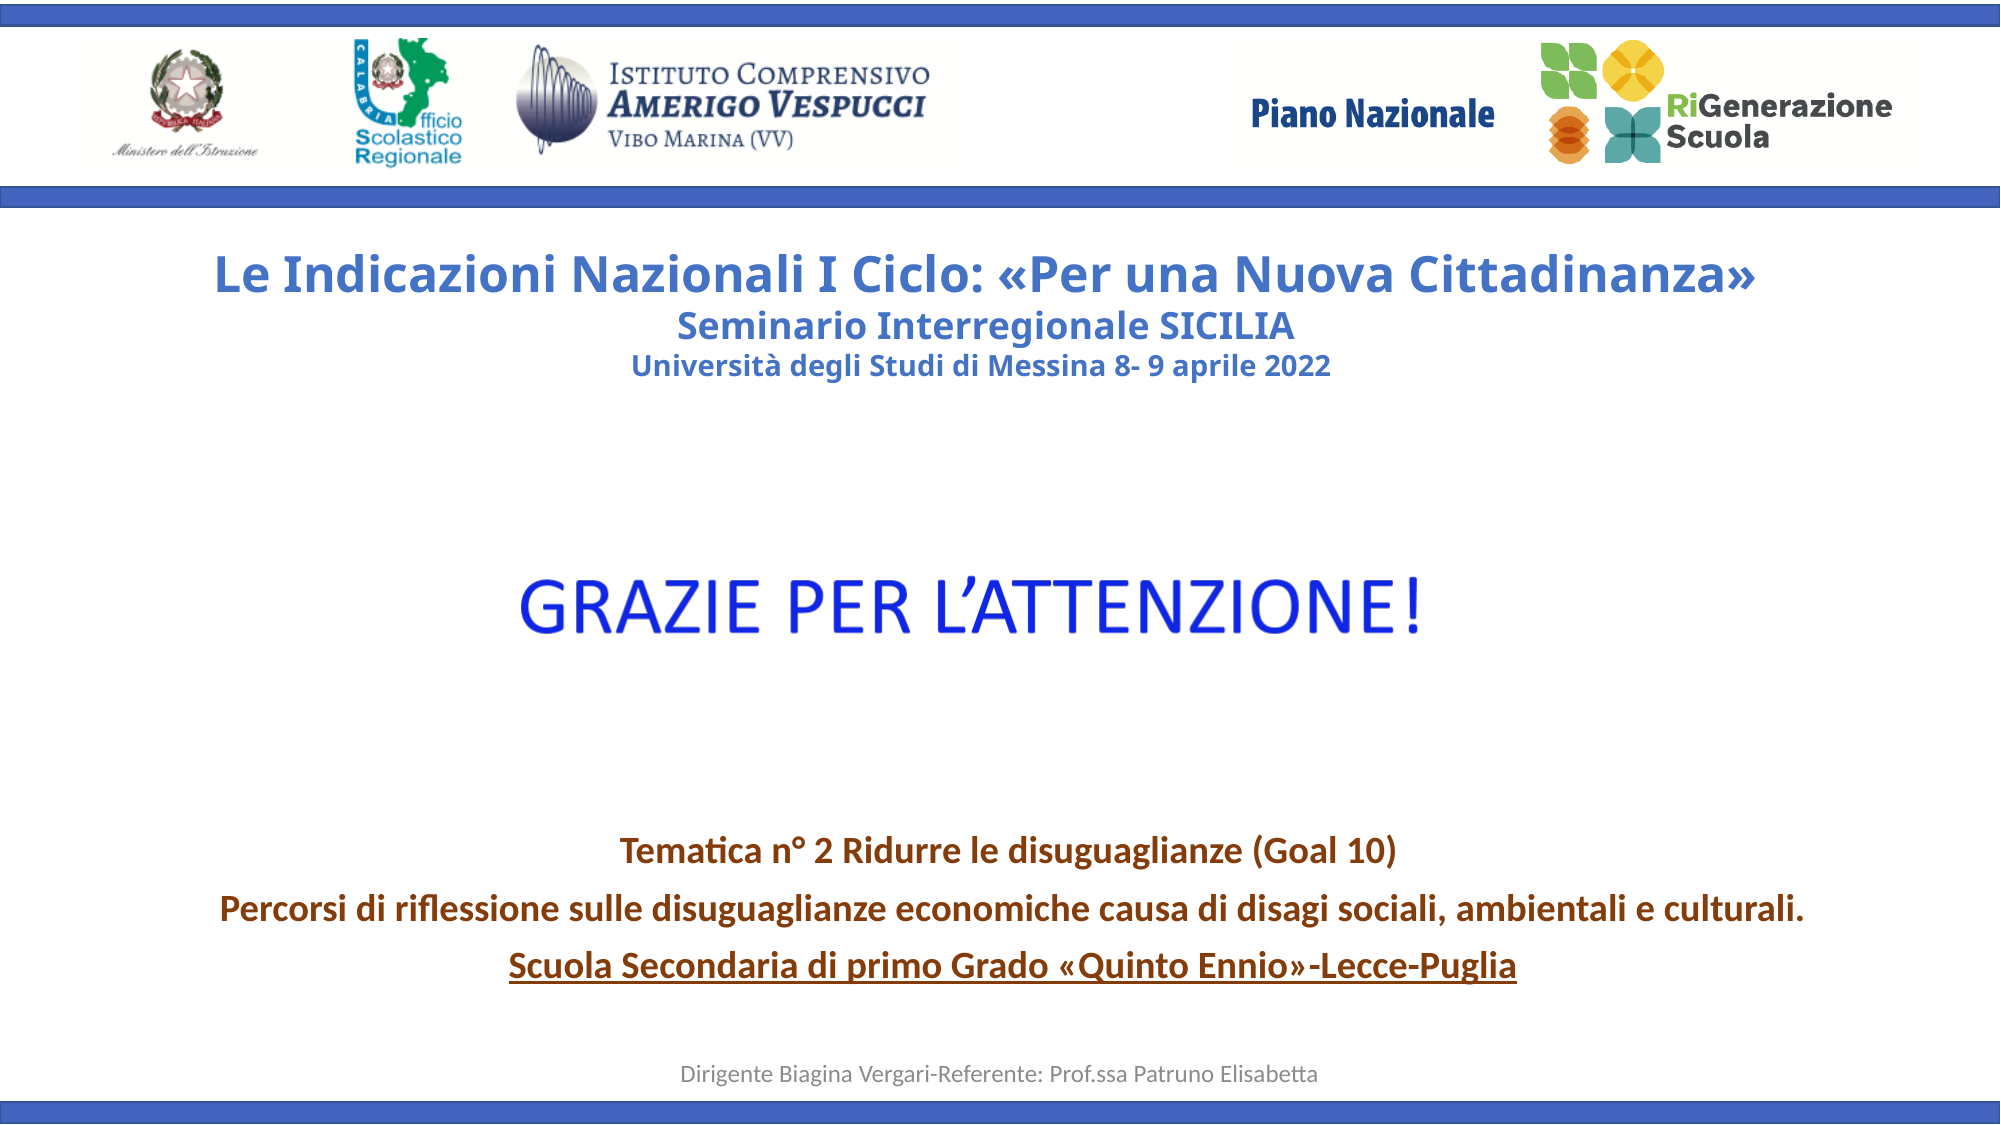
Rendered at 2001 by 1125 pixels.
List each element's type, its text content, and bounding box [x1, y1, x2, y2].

footer Dirigente Biagina Vergari-Referente: Prof.ssa Patruno Elisabetta [662, 1042, 1338, 1103]
picture [1218, 36, 1921, 169]
text_box [0, 1101, 2000, 1124]
text_box Le Indicazioni Nazionali I Ciclo: «Per una Nuova Cittadinanza» Seminario Interregionale SICILIA Università degli Studi di Messina 8- 9 aprile 2022 [0, 235, 1982, 390]
picture [431, 529, 1512, 707]
text_box [0, 186, 2000, 208]
picture [79, 38, 972, 171]
subtitle Tematica n° 2 Ridurre le disuguaglianze (Goal 10) Percorsi di riflessione sulle disuguaglianze economiche causa di disagi sociali, ambientali e culturali. Scuola Secondaria di primo Grado «Quinto Ennio»-Lecce-Puglia [12, 823, 2000, 996]
text_box [0, 4, 2000, 27]
